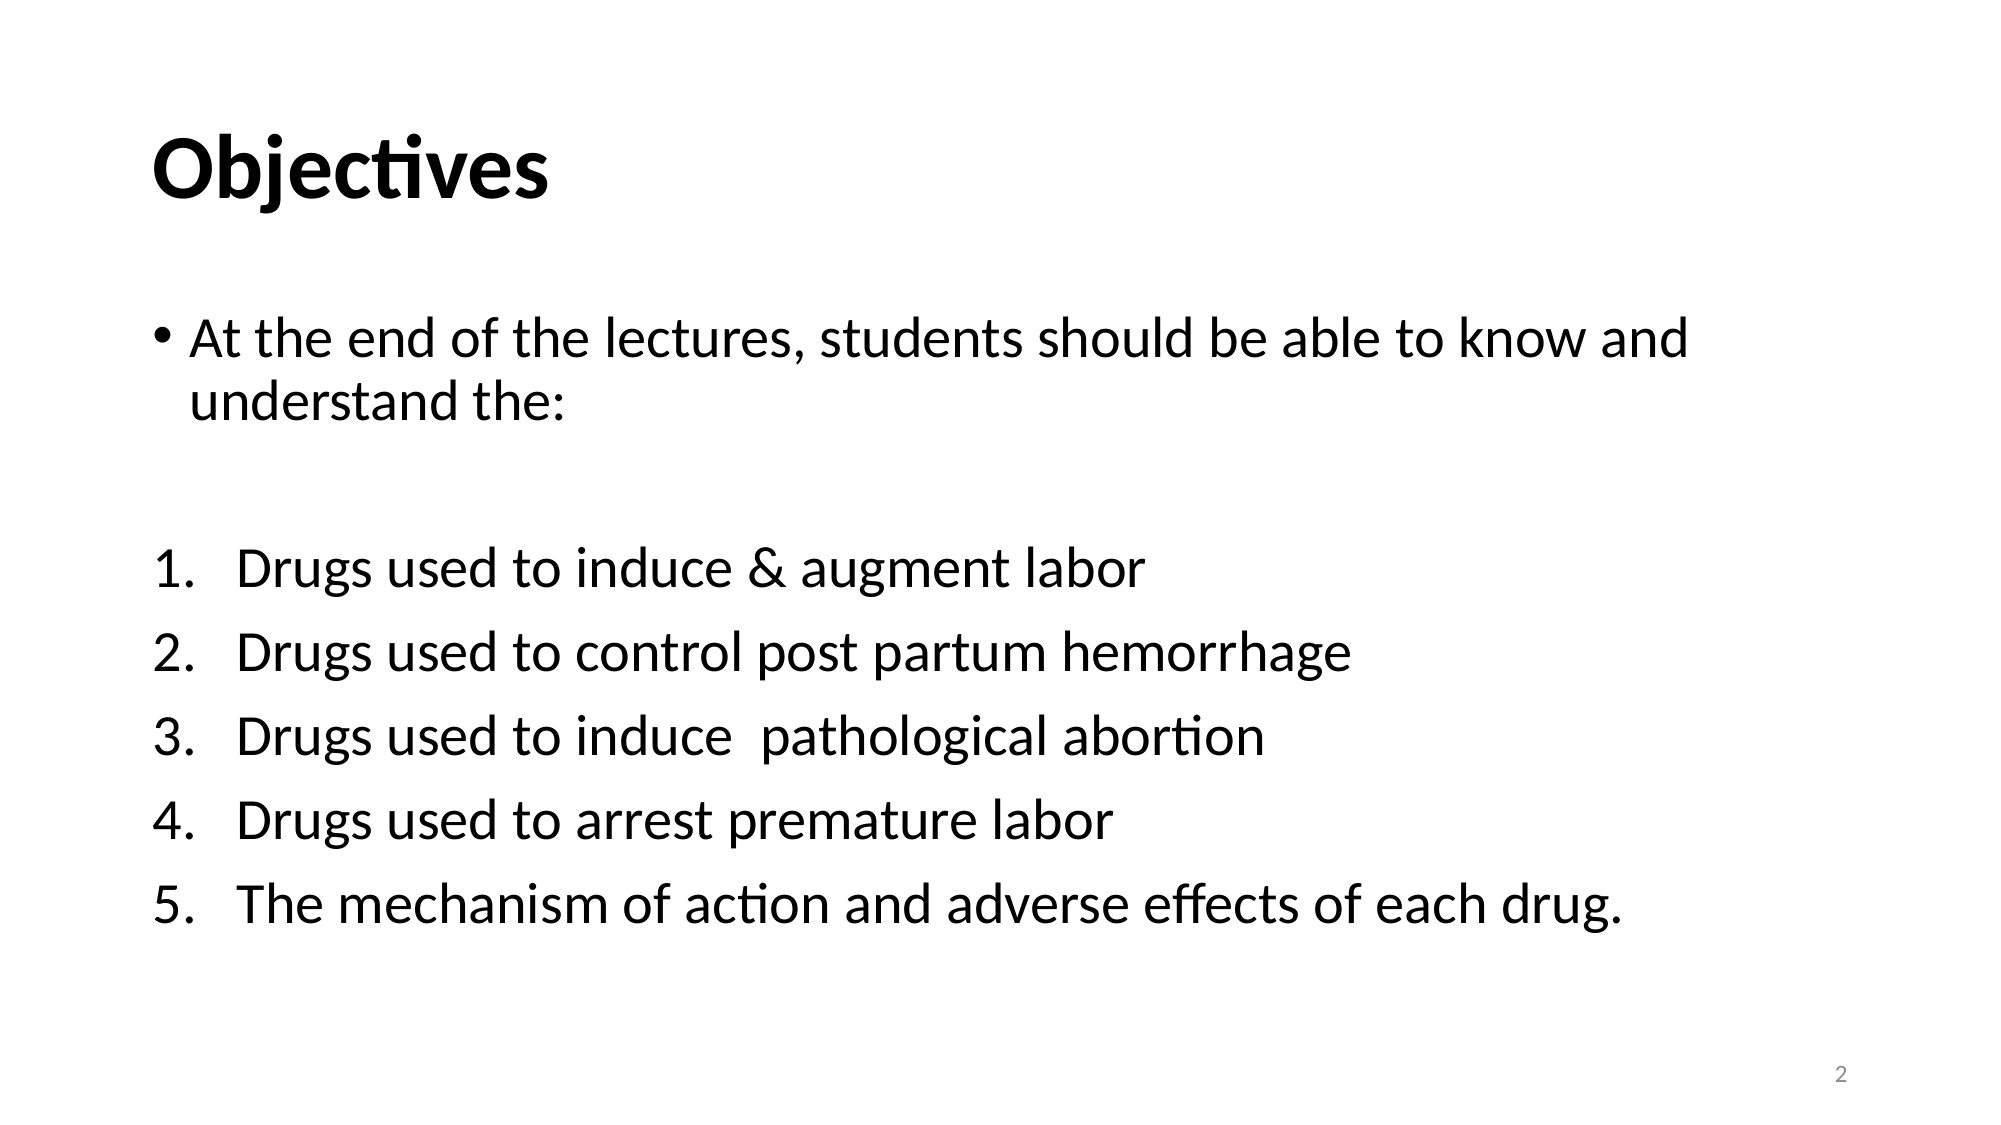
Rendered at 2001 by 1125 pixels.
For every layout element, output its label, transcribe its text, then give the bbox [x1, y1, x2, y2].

slide_number 2 [1412, 1042, 1863, 1103]
title Objectives [137, 59, 1863, 278]
list At the end of the lectures, students should be able to know and understand the: Drugs used to induce & augment labor Drugs used to control post partum hemorrhage Drugs used to induce pathological abortion Drugs used to arrest premature labor The mechanism of action and adverse effects of each drug. [137, 299, 1863, 1014]
